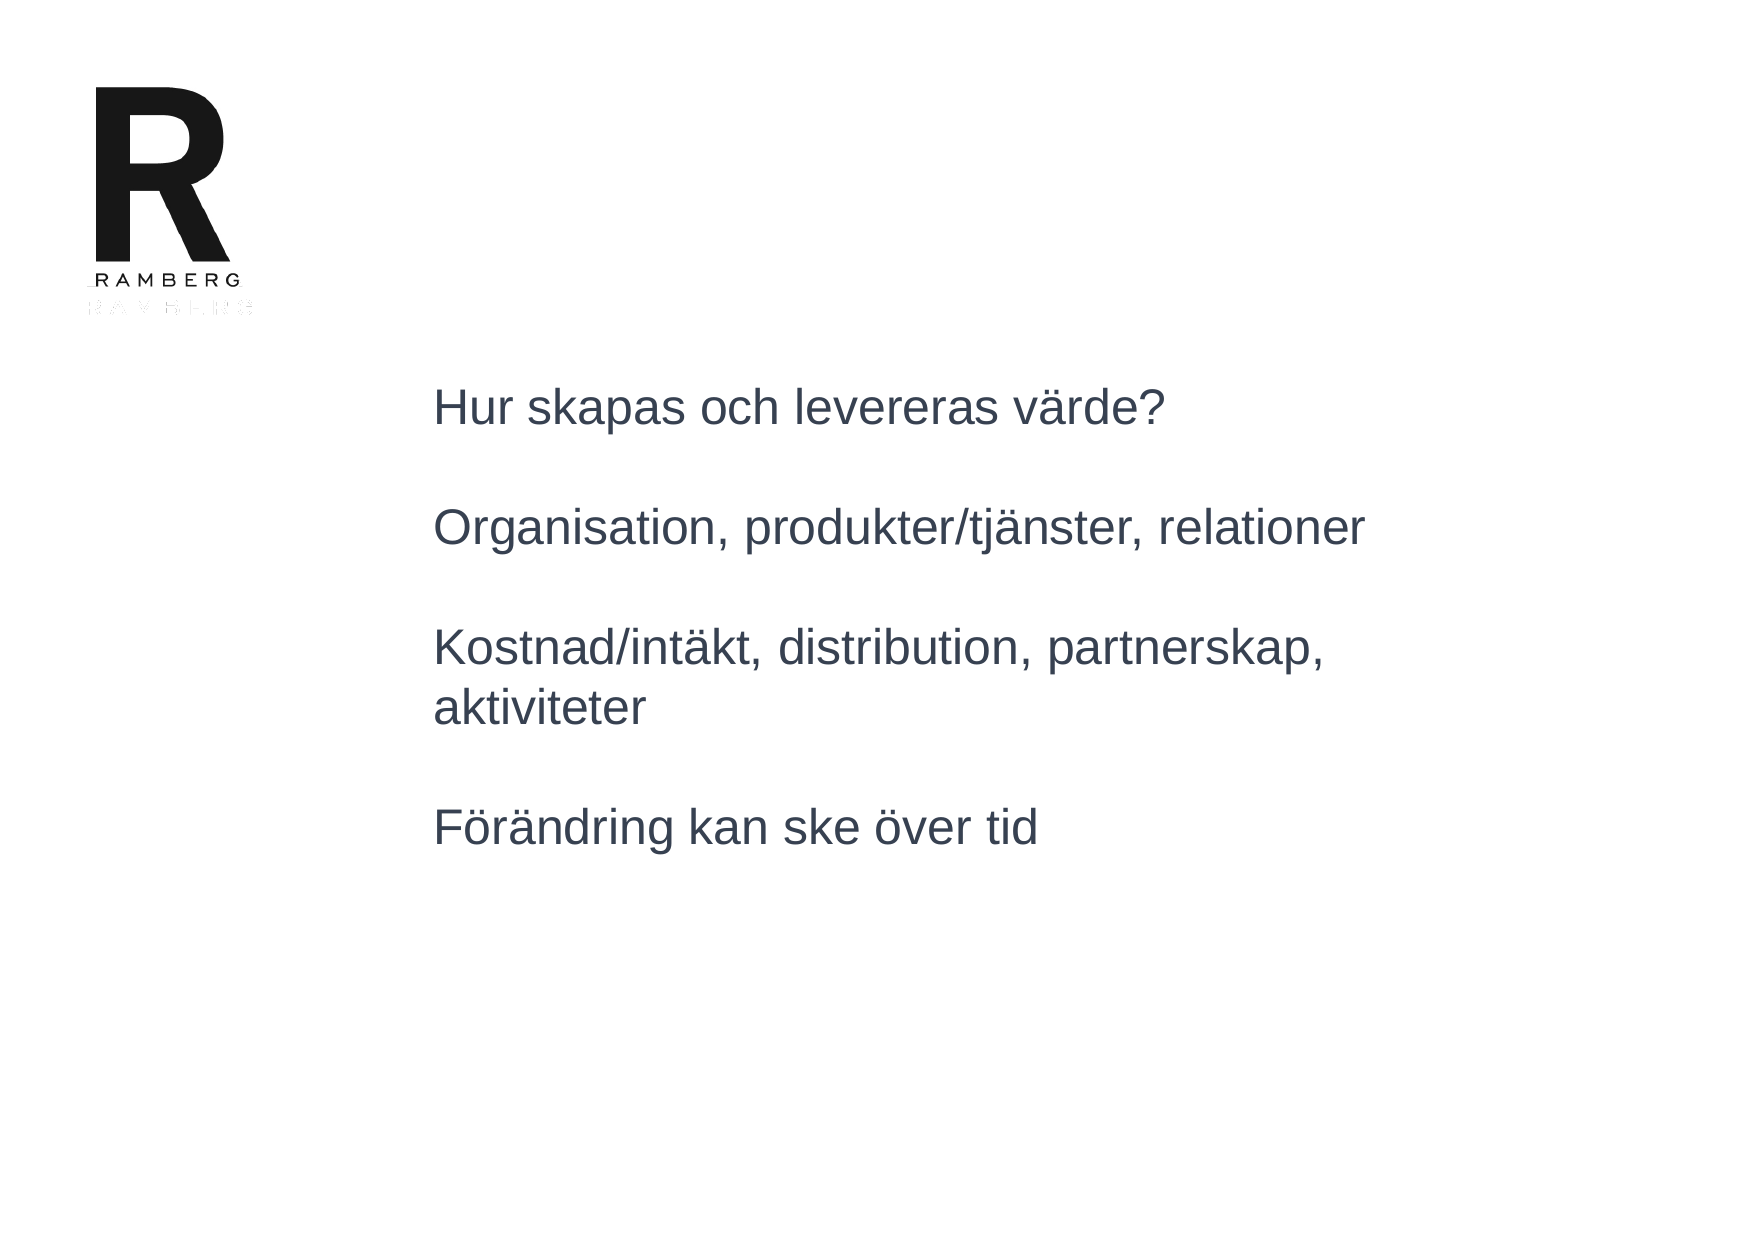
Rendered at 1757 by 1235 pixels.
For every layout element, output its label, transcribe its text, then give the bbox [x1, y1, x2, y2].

picture [87, 86, 253, 315]
text_box Hur skapas och levereras värde? Organisation, produkter/tjänster, relationer Kostnad/intäkt, distribution, partnerskap, aktiviteter Förändring kan ske över tid [418, 367, 1444, 862]
